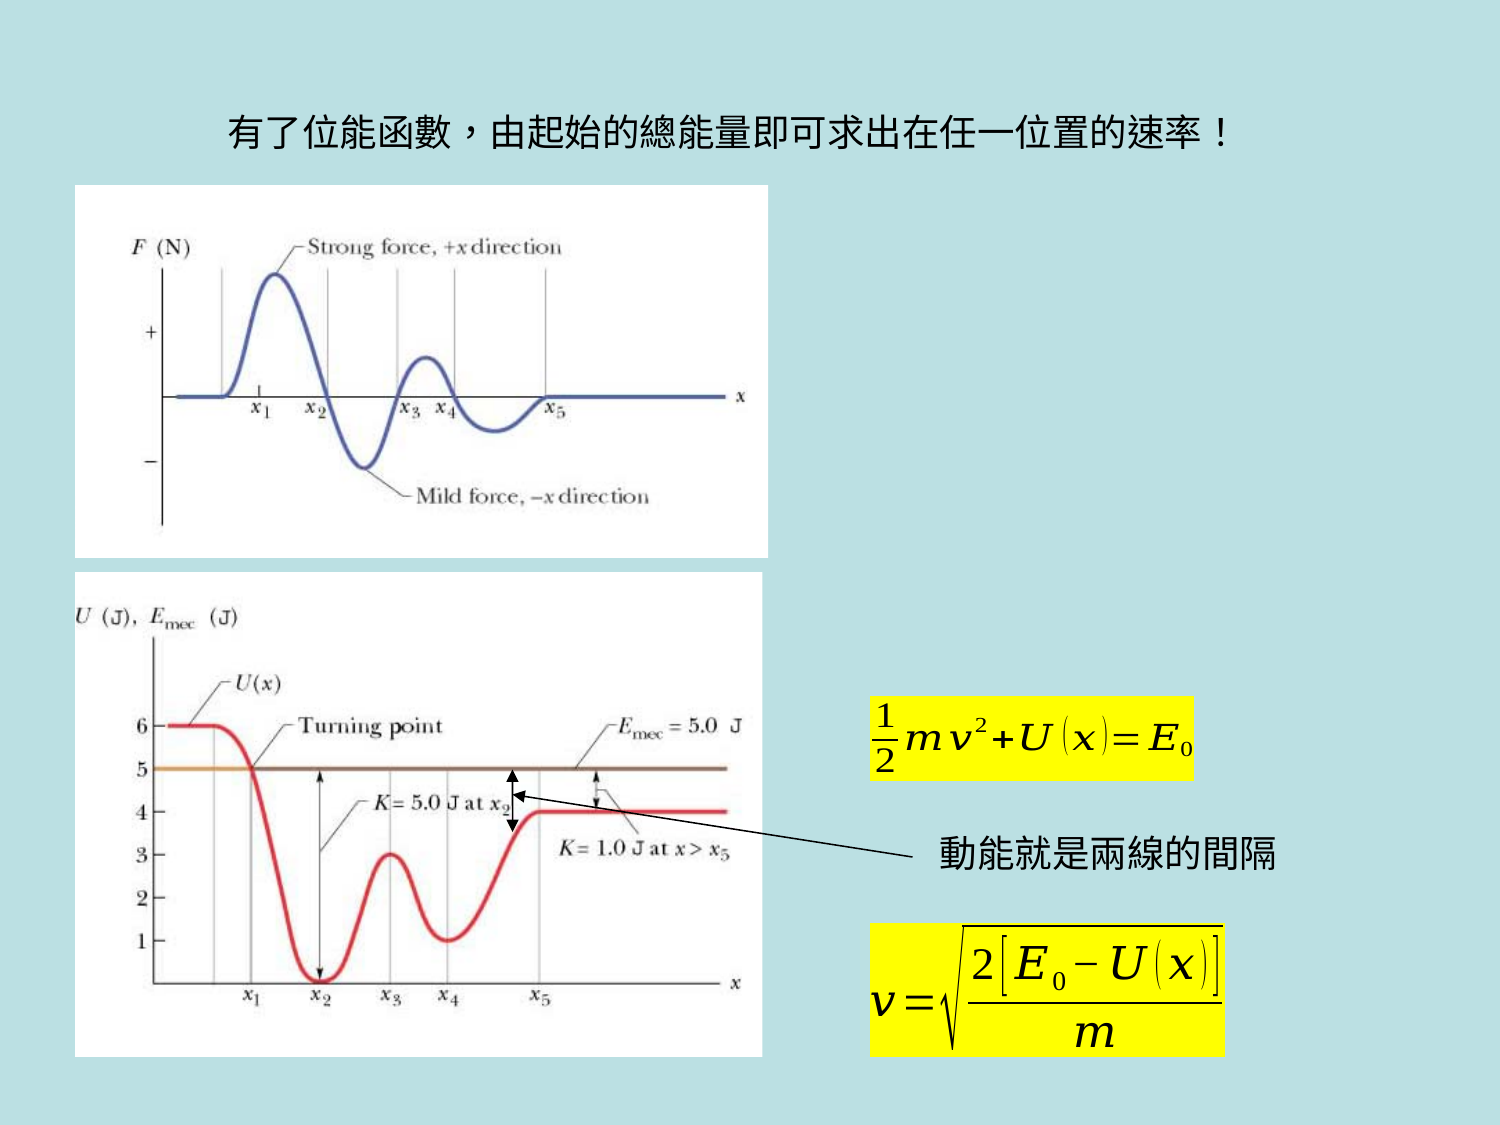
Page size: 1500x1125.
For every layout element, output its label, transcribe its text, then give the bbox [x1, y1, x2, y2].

text_box 有了位能函數，由起始的總能量即可求出在任一位置的速率！ [212, 101, 1288, 161]
picture [74, 572, 763, 1057]
text_box 動能就是兩線的間隔 [924, 822, 1400, 883]
picture [74, 184, 769, 558]
